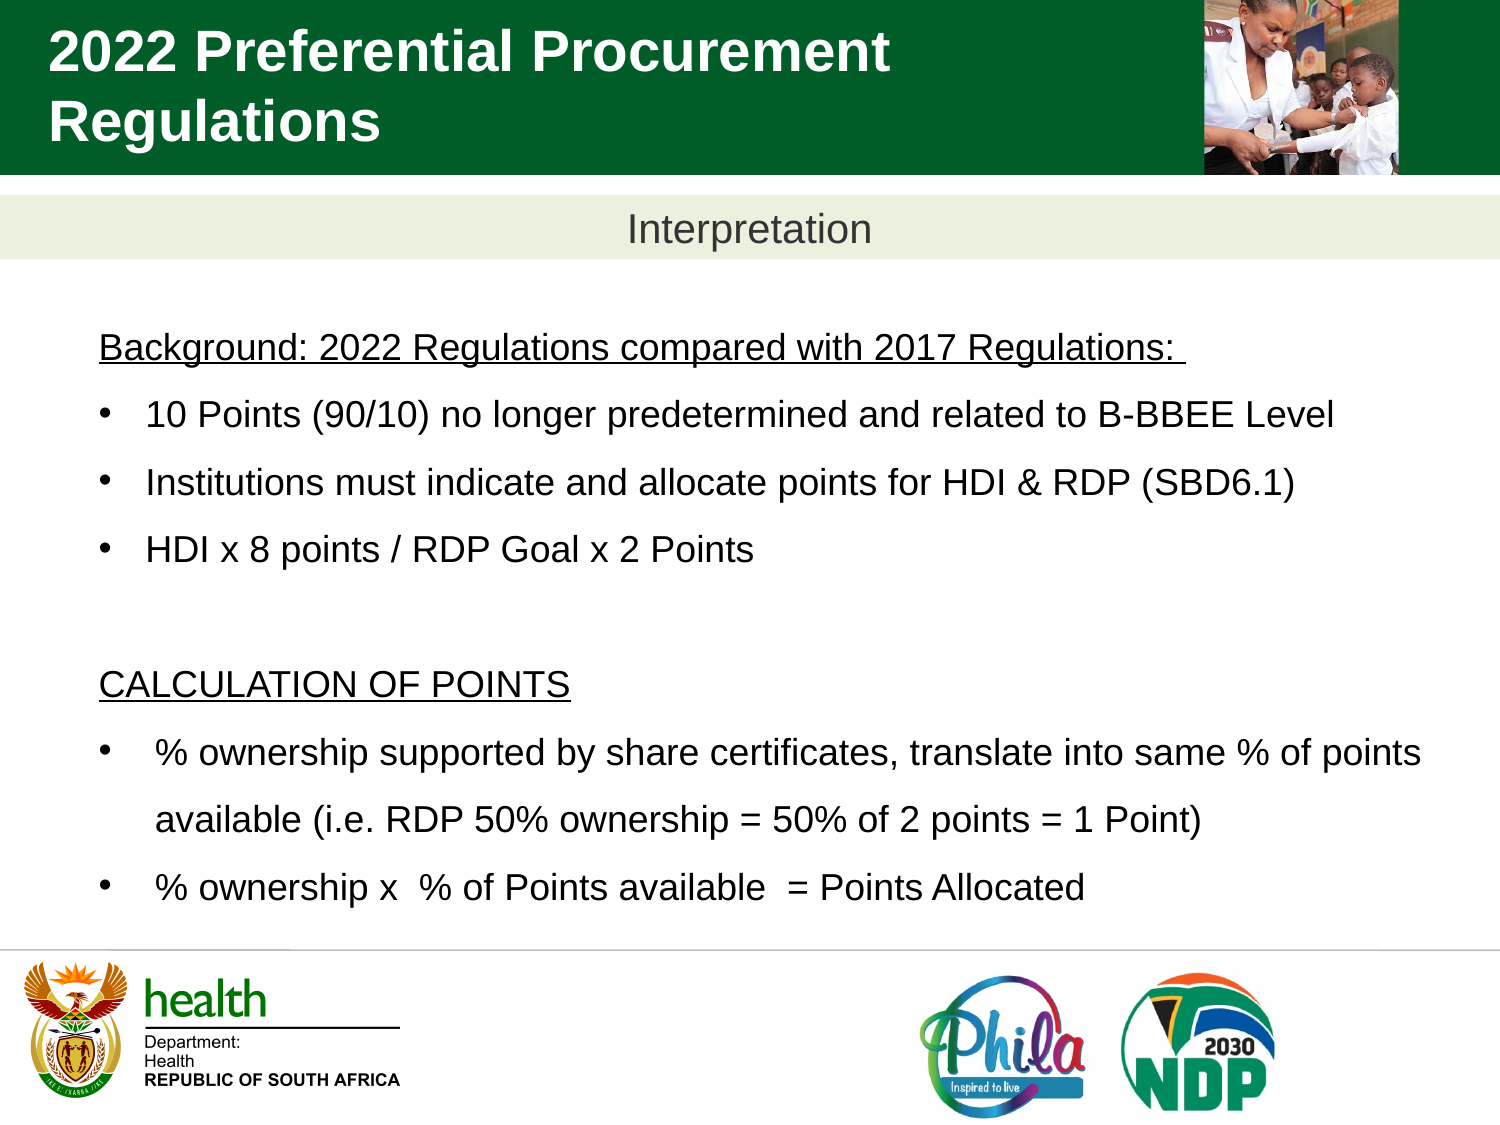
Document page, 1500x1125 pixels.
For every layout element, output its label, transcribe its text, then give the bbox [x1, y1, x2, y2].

text_box Background: 2022 Regulations compared with 2017 Regulations: 10 Points (90/10) no longer predetermined and related to B-BBEE Level Institutions must indicate and allocate points for HDI & RDP (SBD6.1) HDI x 8 points / RDP Goal x 2 Points CALCULATION OF POINTS % ownership supported by share certificates, translate into same % of points available (i.e. RDP 50% ownership = 50% of 2 points = 1 Point) % ownership x % of Points available = Points Allocated [8, 292, 1492, 915]
text_box Interpretation [0, 194, 1500, 260]
picture [1115, 962, 1290, 1125]
text_box 2022 Preferential Procurement Regulations [0, 5, 1196, 161]
picture [24, 962, 400, 1098]
picture [1204, 0, 1399, 175]
picture [916, 972, 1092, 1122]
